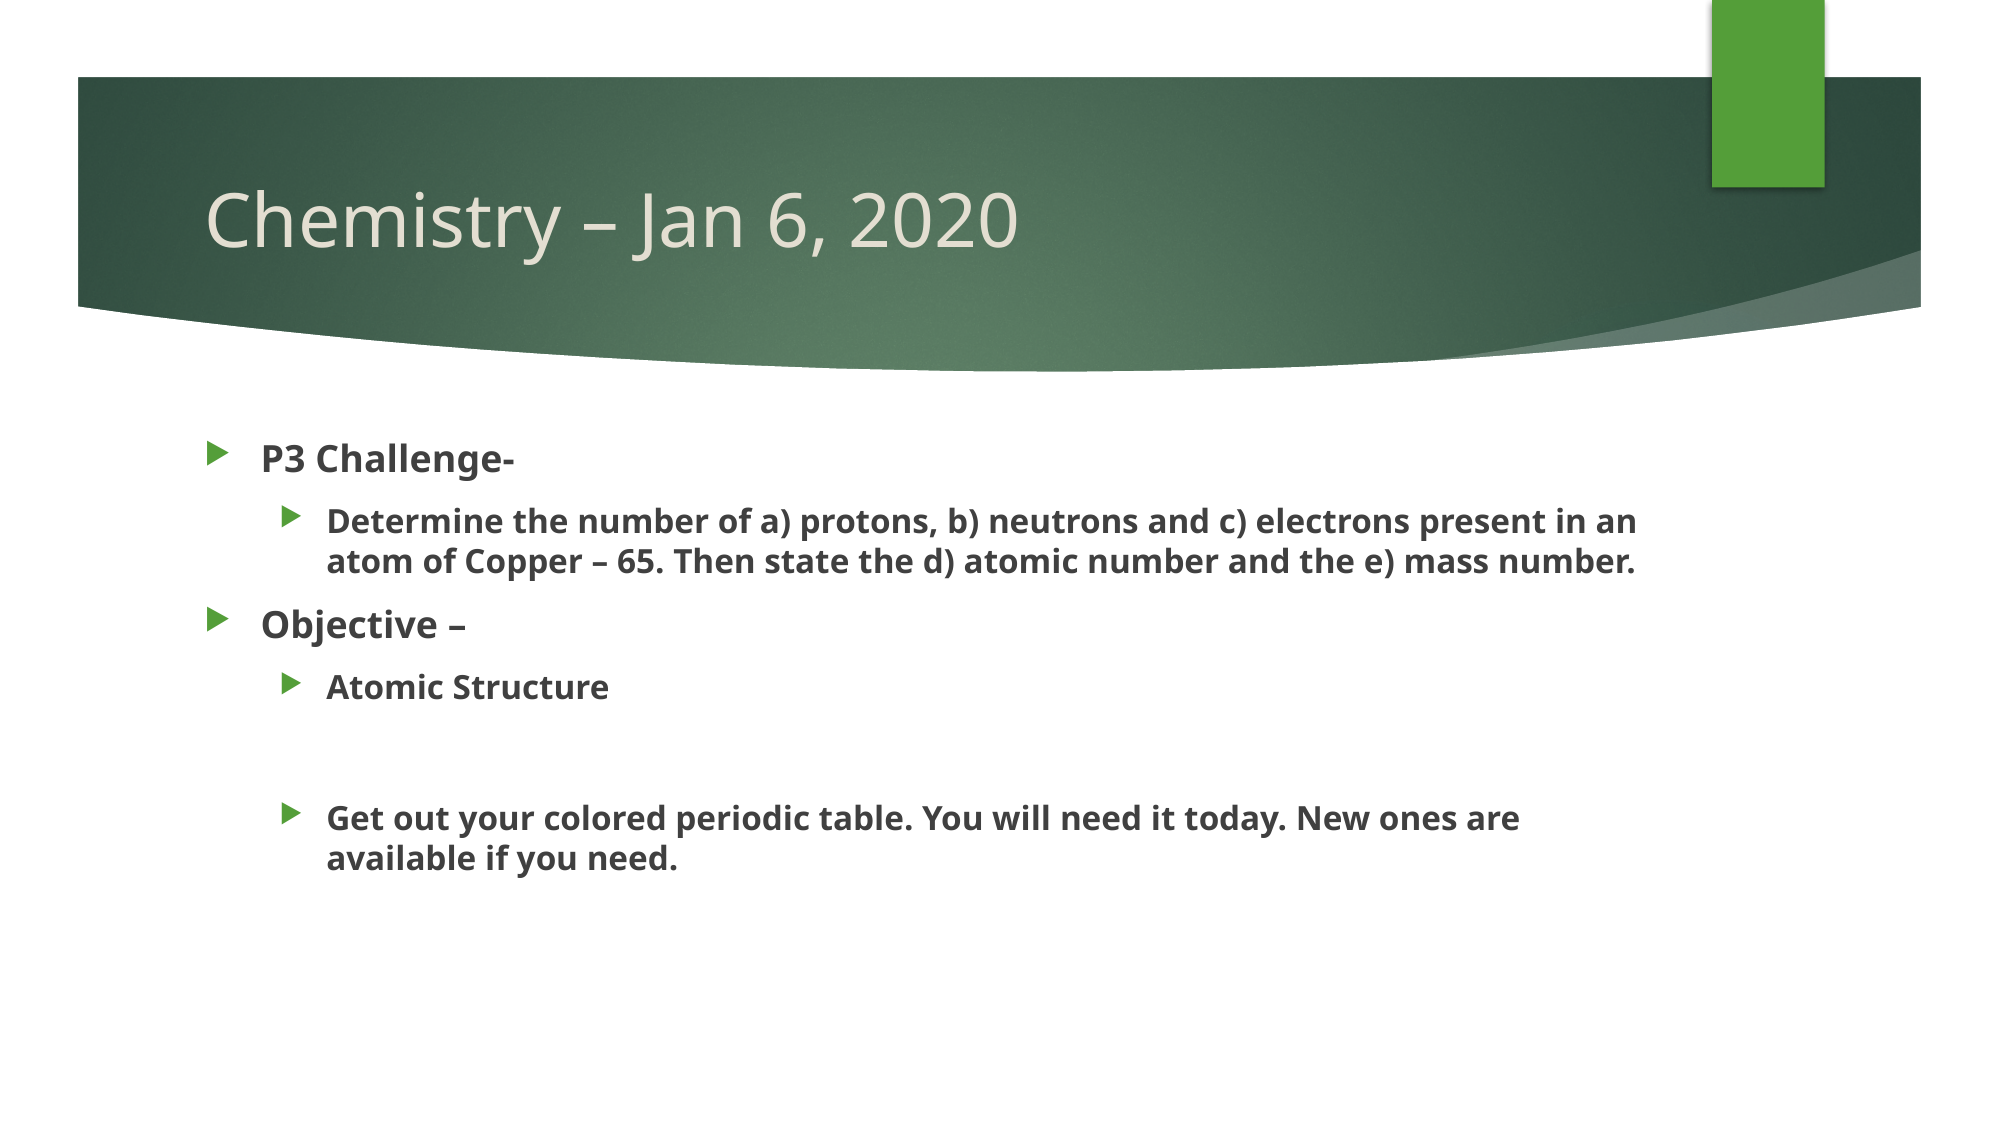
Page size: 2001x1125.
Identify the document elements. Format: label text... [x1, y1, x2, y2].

list P3 Challenge- Determine the number of a) protons, b) neutrons and c) electrons present in an atom of Copper – 65. Then state the d) atomic number and the e) mass number. Objective – Atomic Structure Get out your colored periodic table. You will need it today. New ones are available if you need. [189, 427, 1690, 988]
title Chemistry – Jan 6, 2020 [189, 159, 1638, 276]
